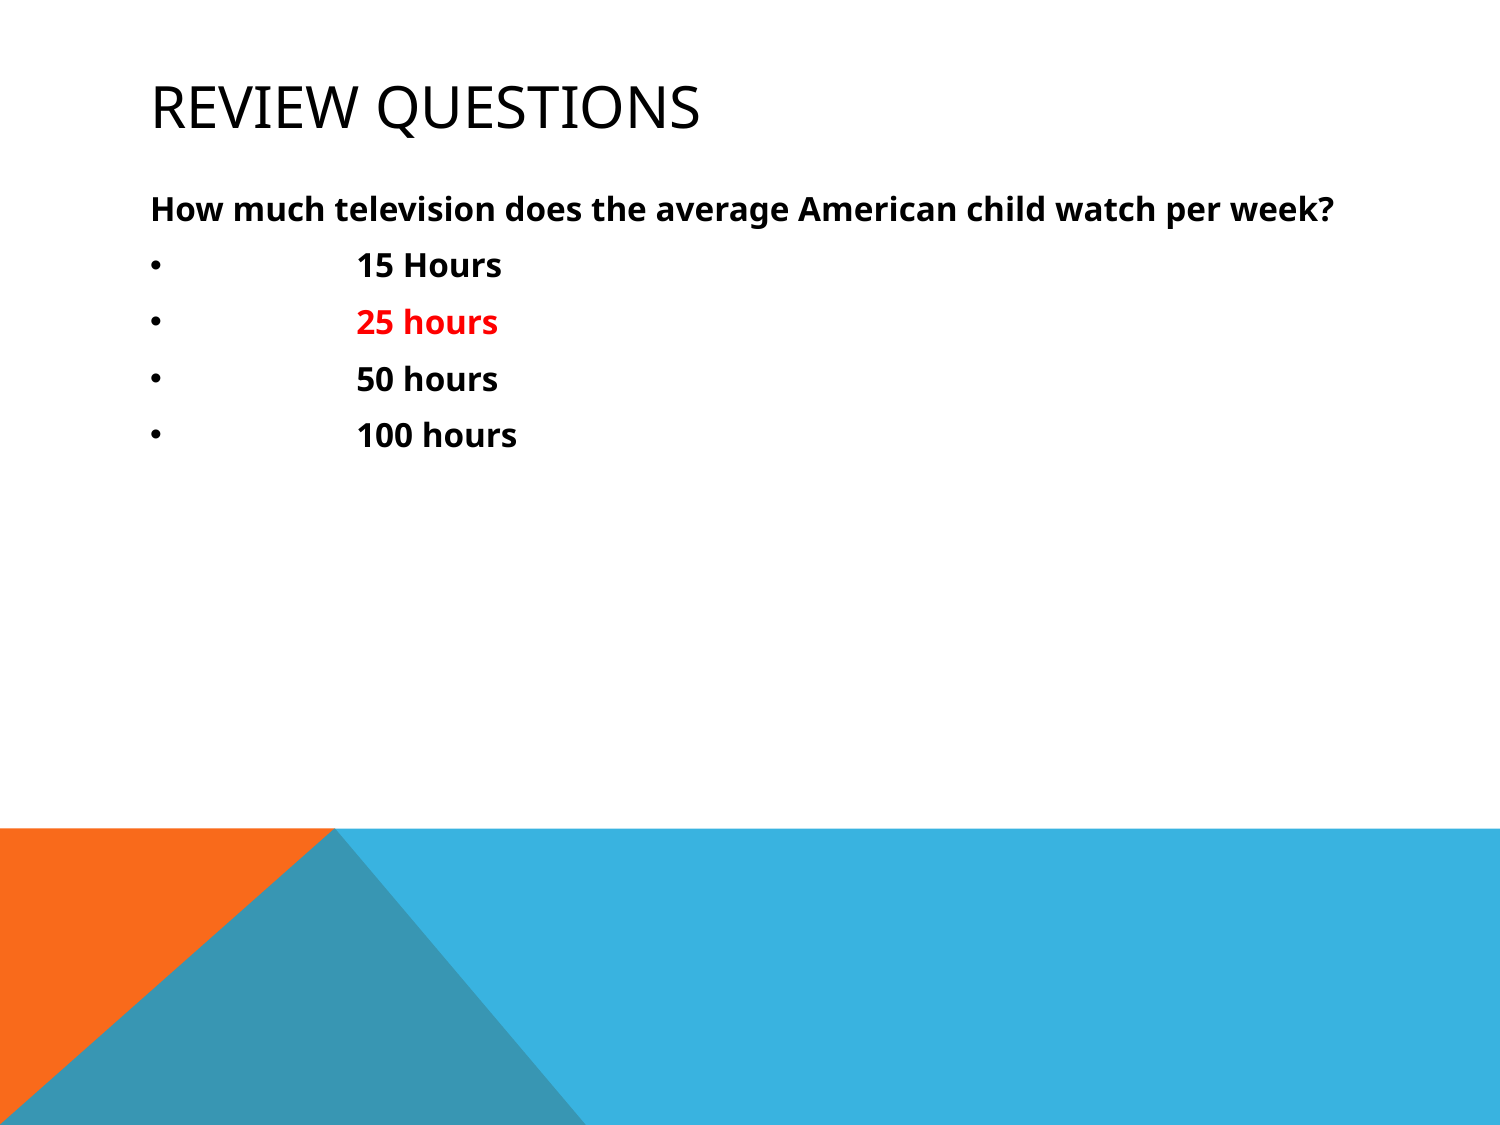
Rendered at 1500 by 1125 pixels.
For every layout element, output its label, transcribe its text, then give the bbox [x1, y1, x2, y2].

list How much television does the average American child watch per week? 15 Hours 25 hours 50 hours 100 hours [135, 180, 1369, 768]
title Review questions [135, 60, 1369, 150]
